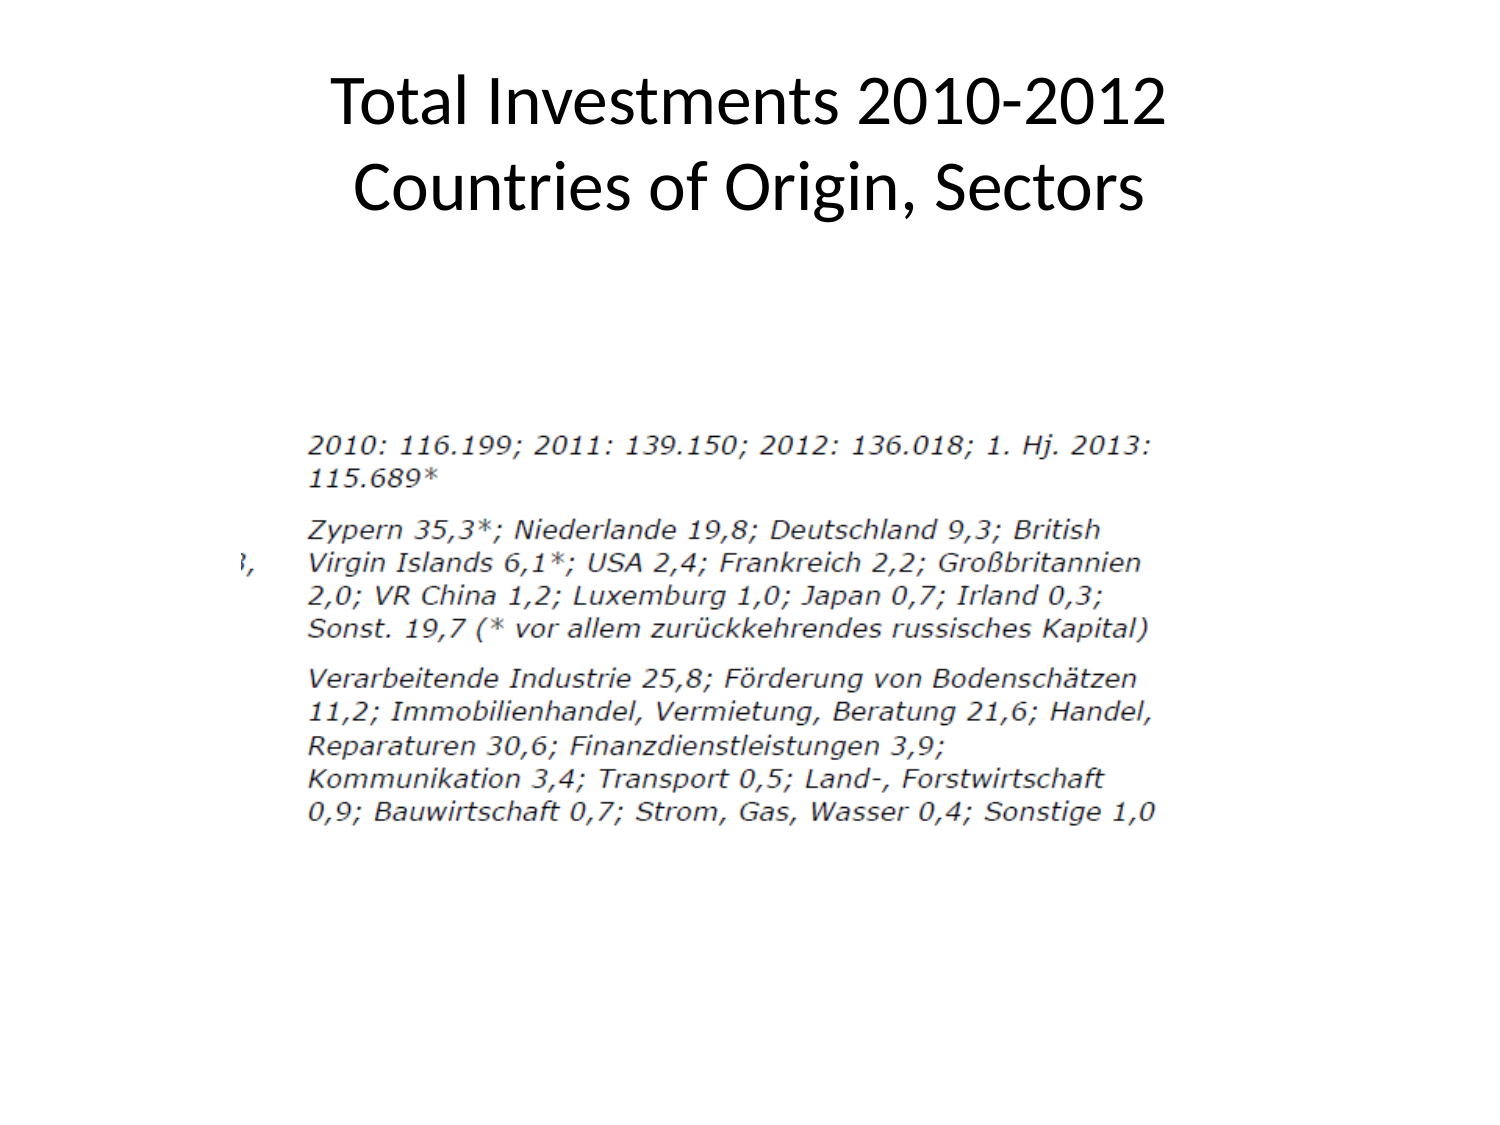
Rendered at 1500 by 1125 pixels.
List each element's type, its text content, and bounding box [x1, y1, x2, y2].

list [241, 424, 1259, 843]
title Total Investments 2010-2012 Countries of Origin, Sectors [75, 45, 1425, 233]
